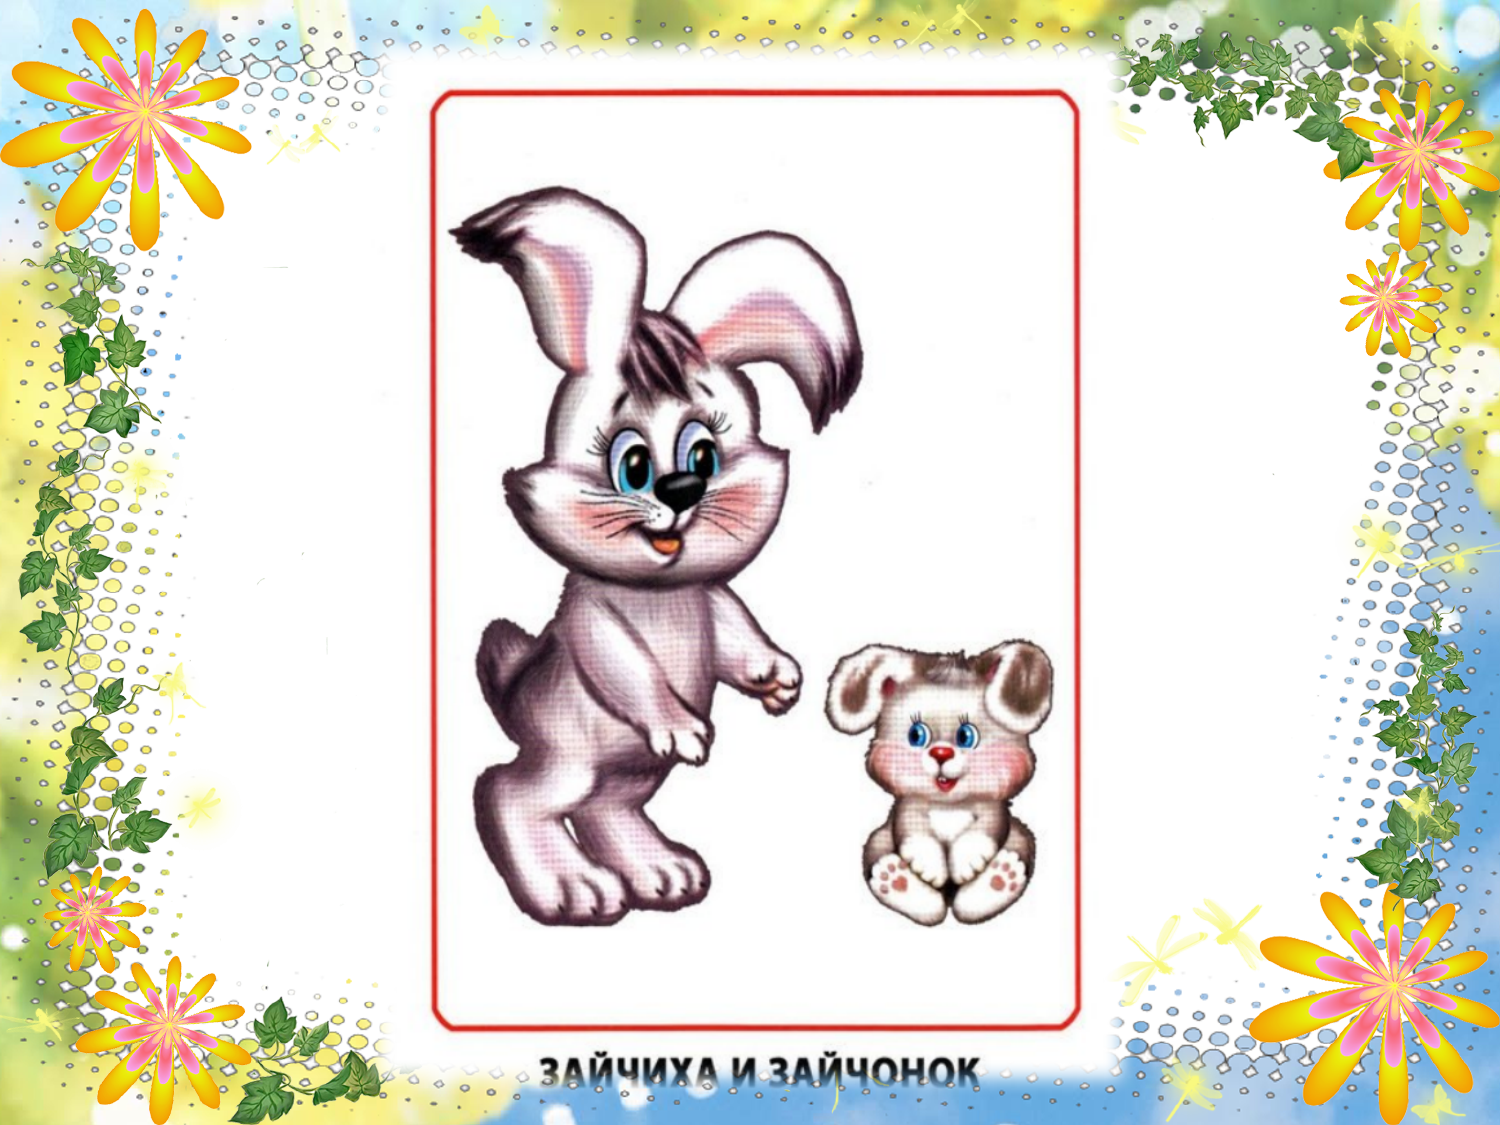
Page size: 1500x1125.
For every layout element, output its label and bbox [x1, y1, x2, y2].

picture [359, 28, 1141, 1097]
list [0, 0, 1500, 1125]
